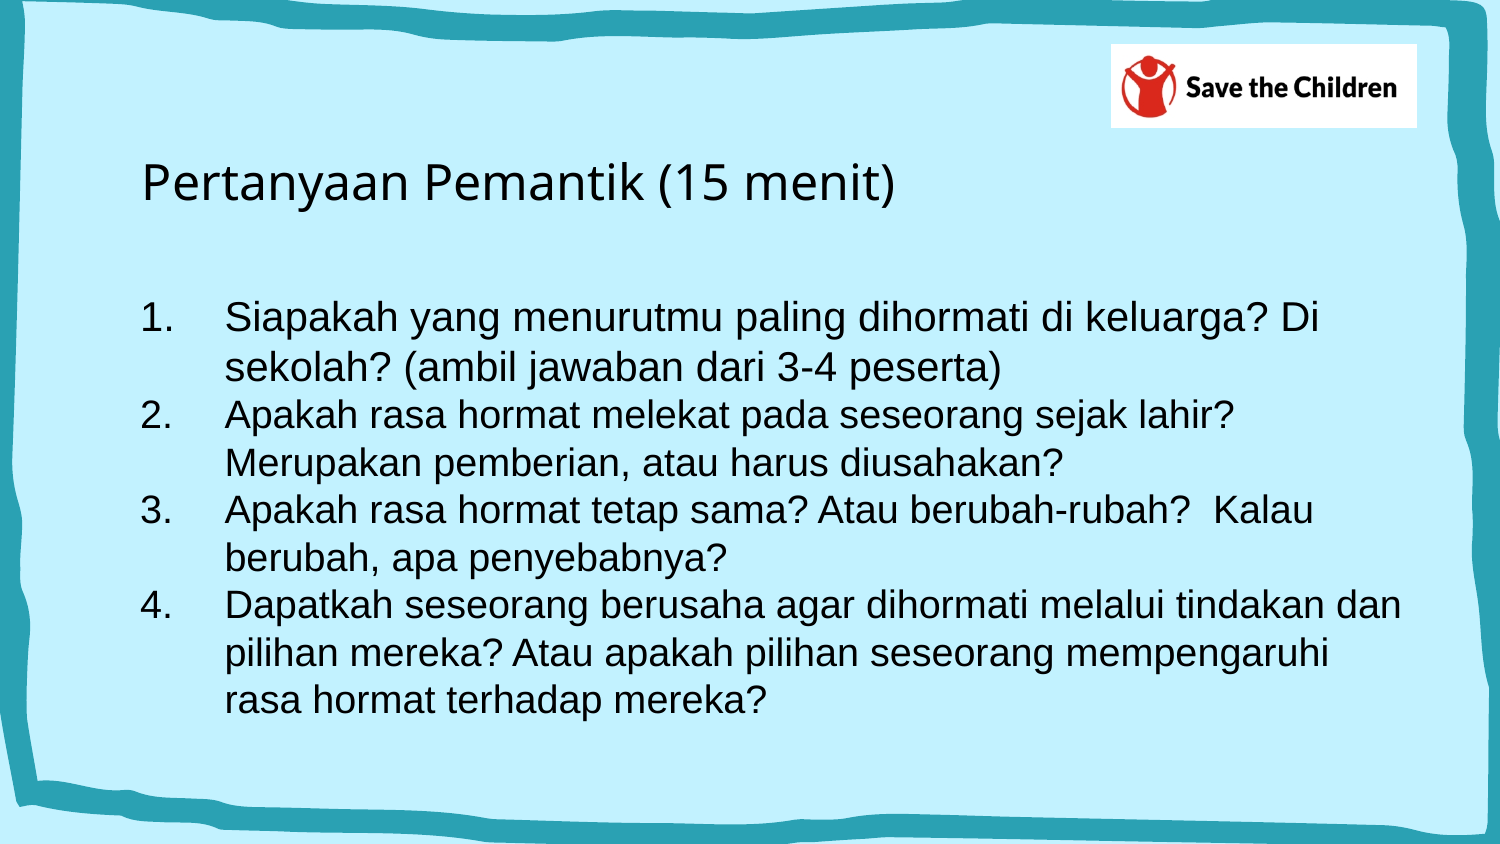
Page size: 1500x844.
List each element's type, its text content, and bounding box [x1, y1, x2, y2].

text_box Siapakah yang menurutmu paling dihormati di keluarga? Di sekolah? (ambil jawaban dari 3-4 peserta) Apakah rasa hormat melekat pada seseorang sejak lahir? Merupakan pemberian, atau harus diusahakan? Apakah rasa hormat tetap sama? Atau berubah-rubah? Kalau berubah, apa penyebabnya? Dapatkah seseorang berusaha agar dihormati melalui tindakan dan pilihan mereka? Atau apakah pilihan seseorang mempengaruhi rasa hormat terhadap mereka? [140, 277, 1417, 722]
picture [1110, 44, 1417, 129]
title Pertanyaan Pemantik (15 menit) [140, 148, 988, 277]
